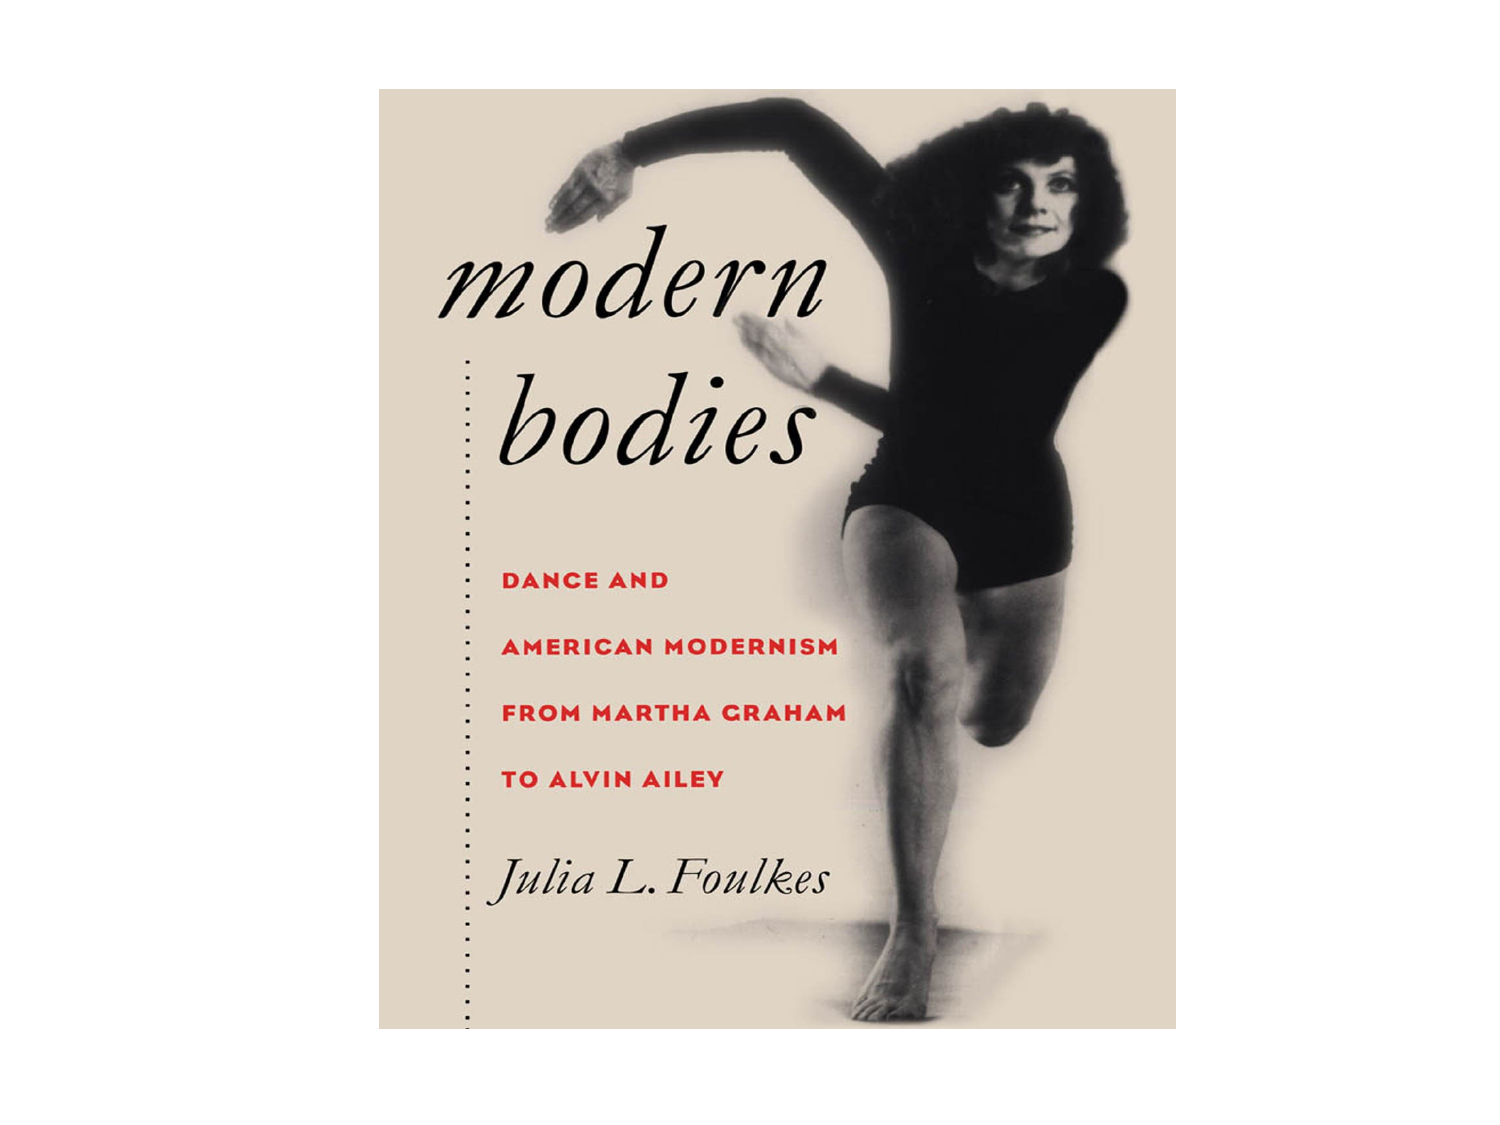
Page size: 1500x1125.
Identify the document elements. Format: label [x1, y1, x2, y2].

list [379, 89, 1176, 1029]
